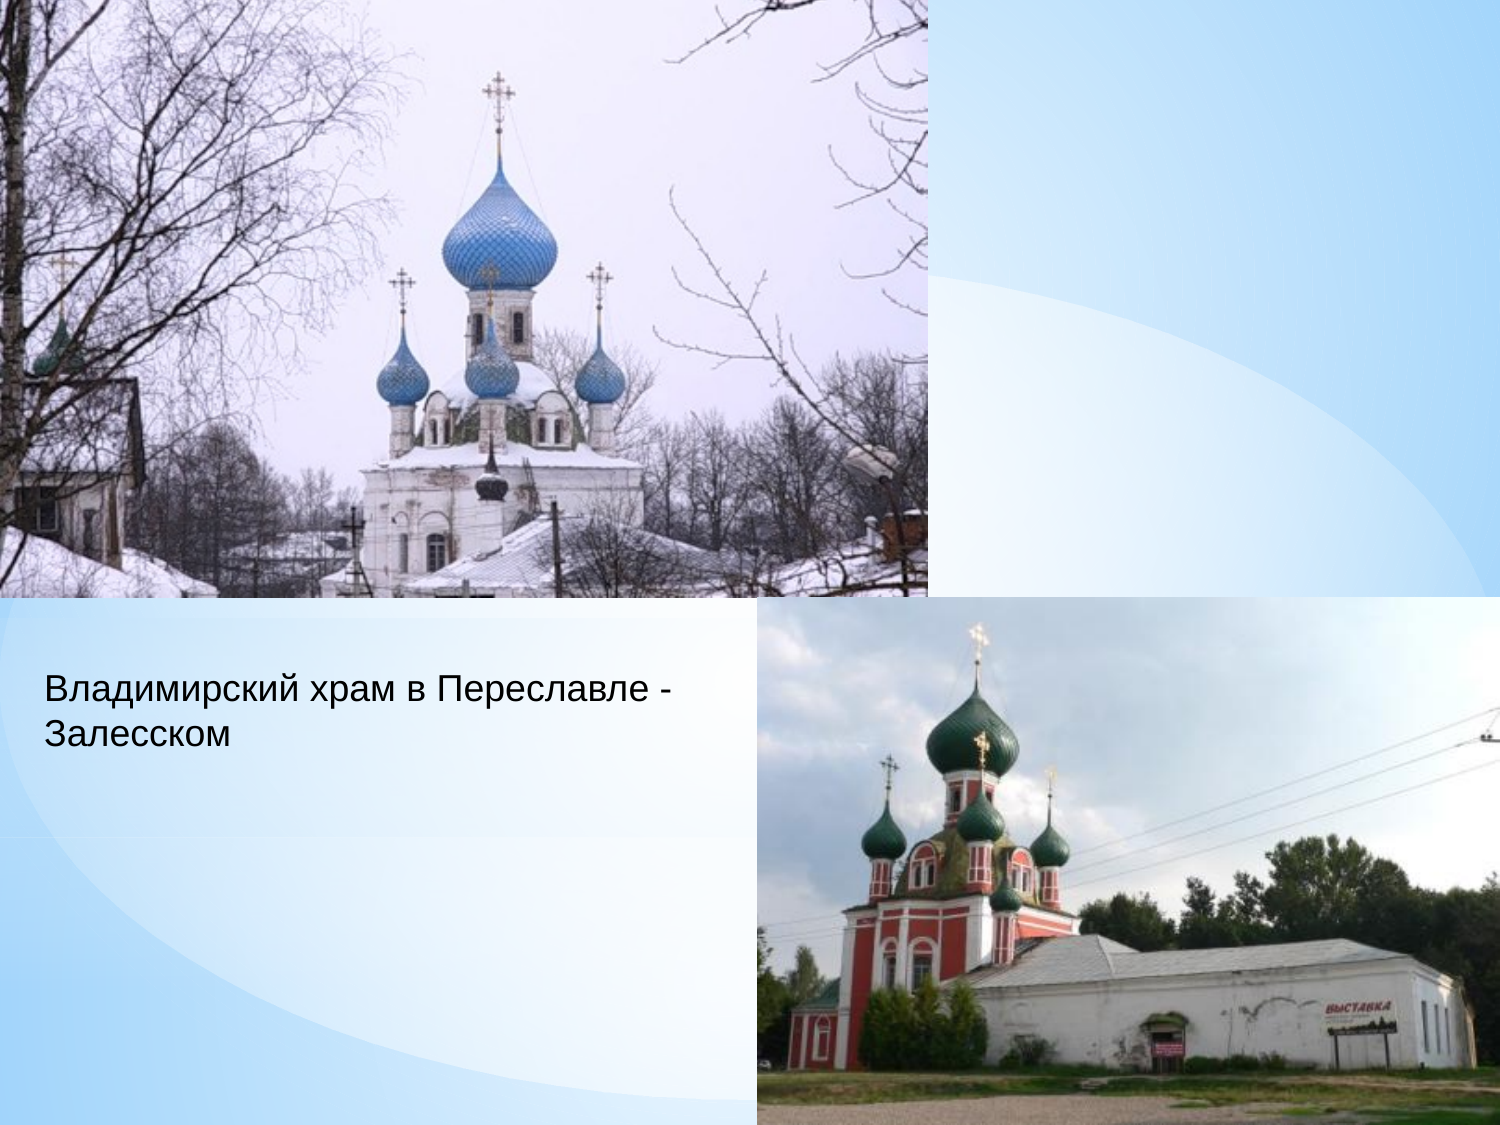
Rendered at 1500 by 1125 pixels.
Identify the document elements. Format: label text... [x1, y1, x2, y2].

picture [0, 0, 1500, 1125]
text_box Владимирский храм в Переславле - Залесском [29, 656, 750, 762]
